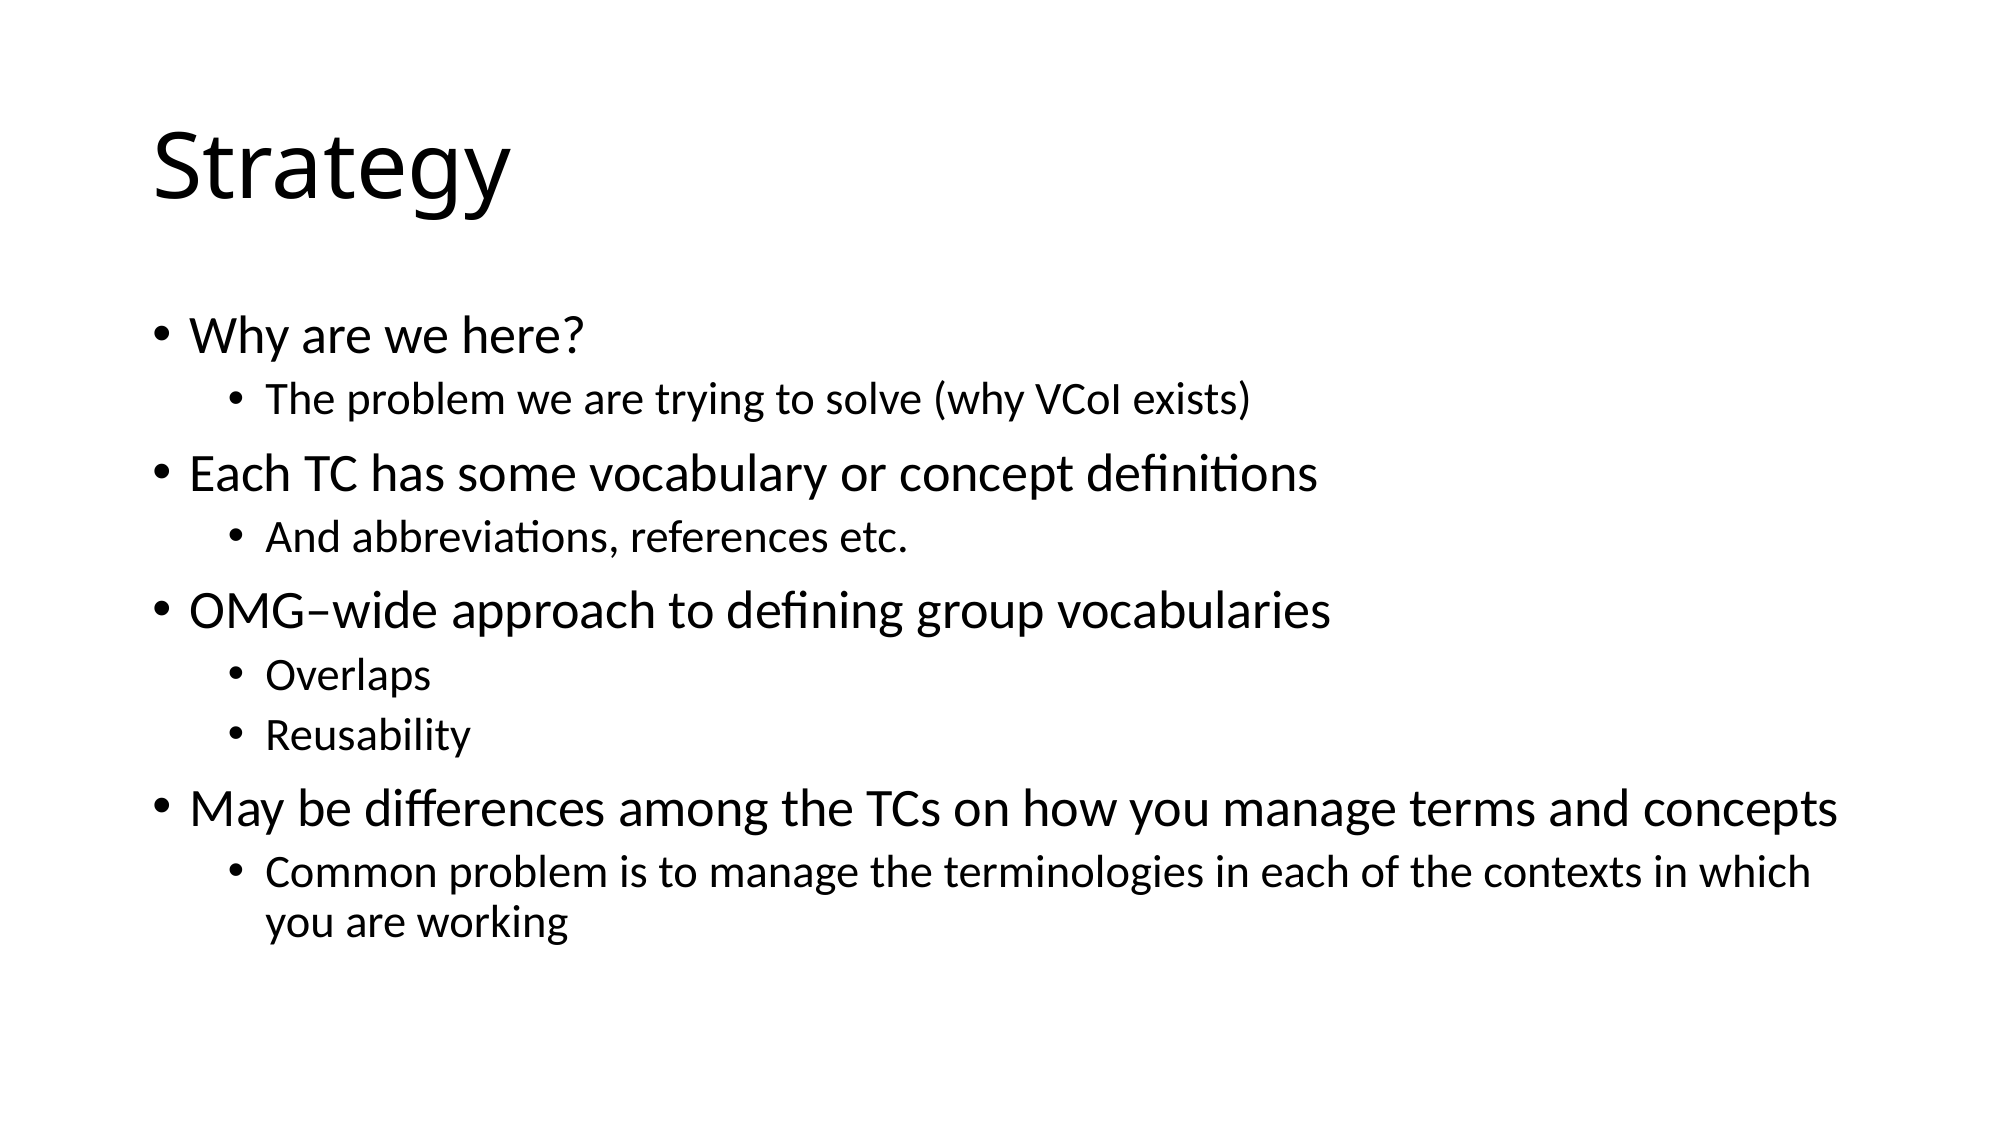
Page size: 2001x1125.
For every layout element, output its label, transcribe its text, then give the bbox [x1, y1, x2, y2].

list Why are we here? The problem we are trying to solve (why VCoI exists) Each TC has some vocabulary or concept definitions And abbreviations, references etc. OMG–wide approach to defining group vocabularies Overlaps Reusability May be differences among the TCs on how you manage terms and concepts Common problem is to manage the terminologies in each of the contexts in which you are working [137, 299, 1863, 1014]
title Strategy [137, 59, 1863, 278]
